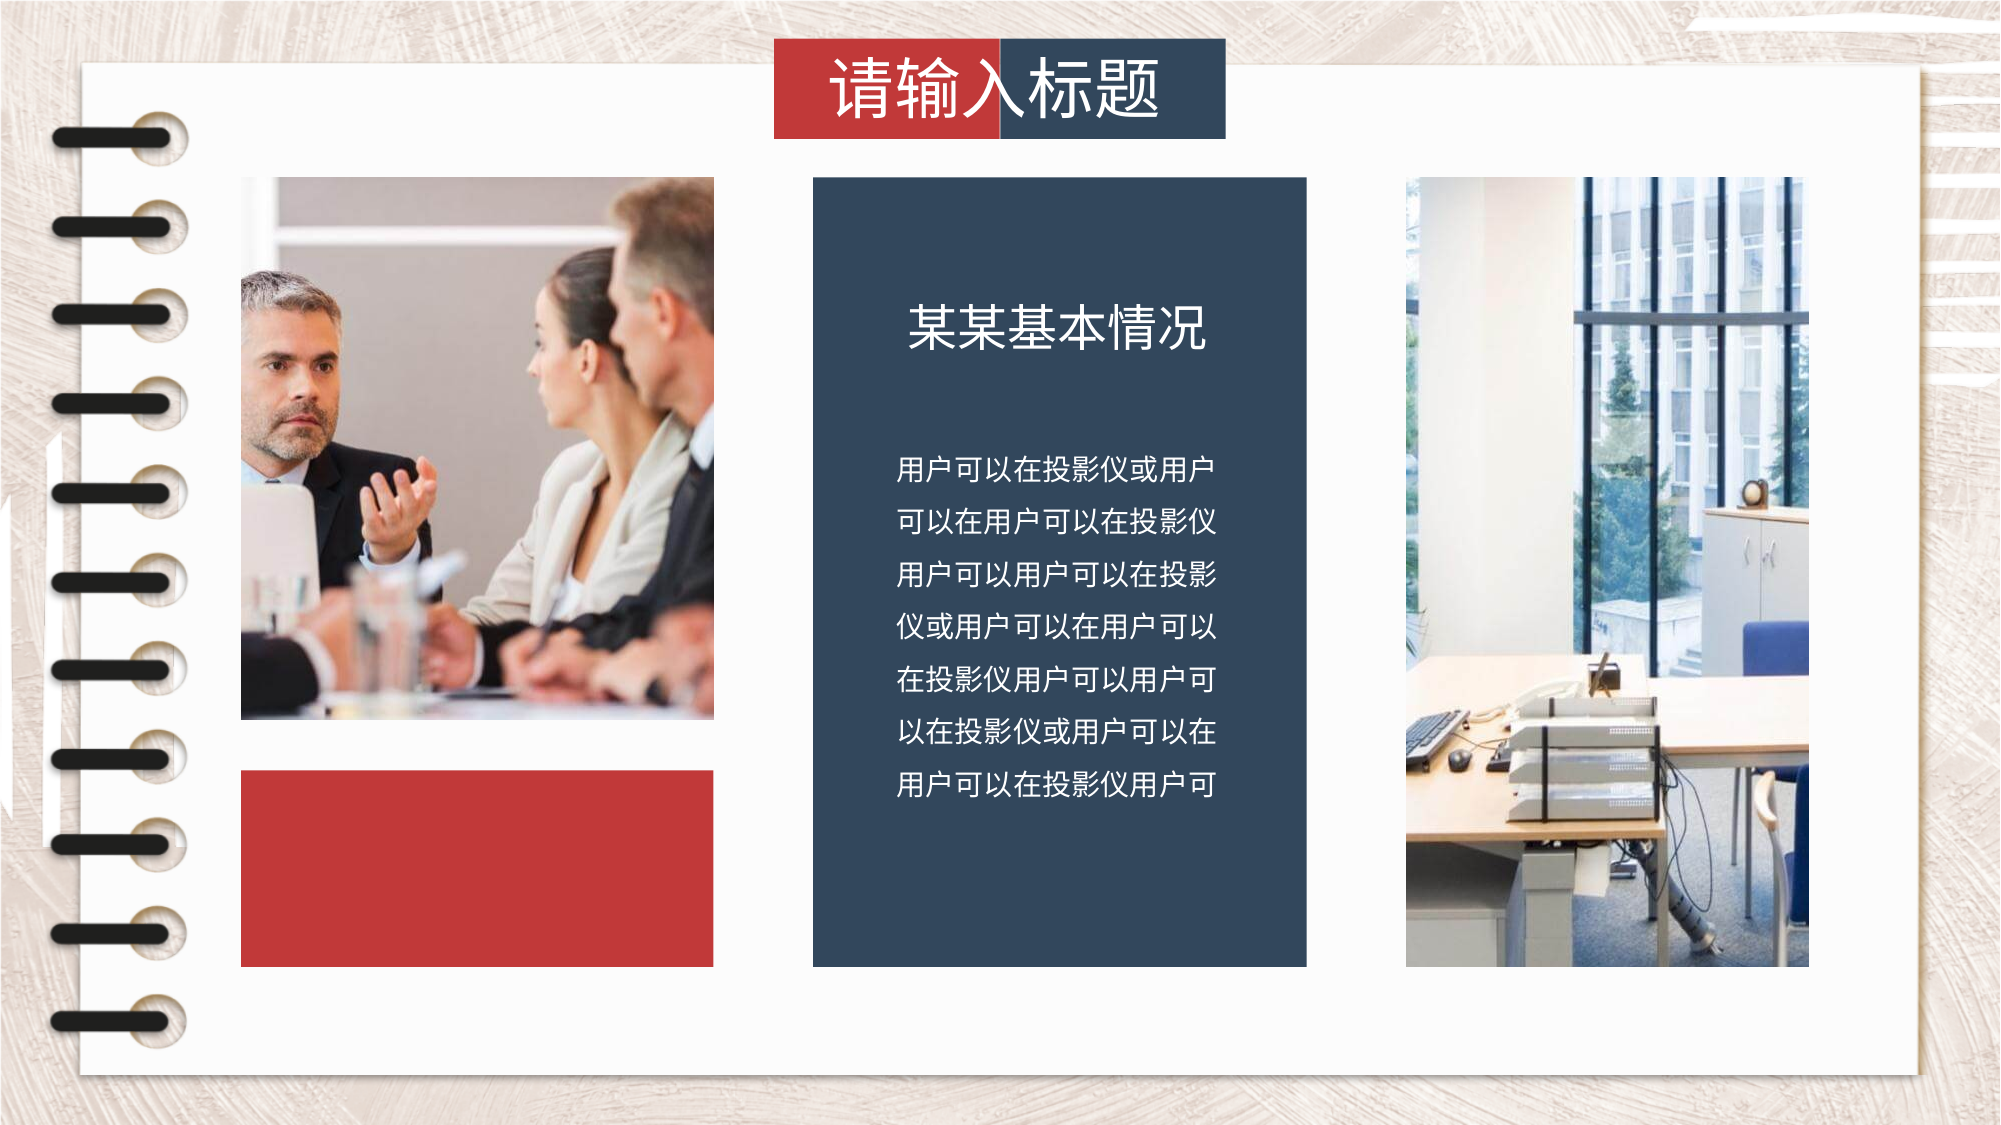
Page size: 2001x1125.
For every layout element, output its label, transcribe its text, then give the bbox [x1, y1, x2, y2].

text_box 某某基本情况 [892, 289, 1227, 365]
picture [0, 0, 2000, 1125]
text_box [240, 769, 714, 968]
text_box 用户可以在投影仪或用户可以在用户可以在投影仪用户可以用户可以在投影仪或用户可以在用户可以在投影仪用户可以用户可以在投影仪或用户可以在用户可以在投影仪用户可 [881, 426, 1239, 809]
text_box [812, 176, 1308, 968]
